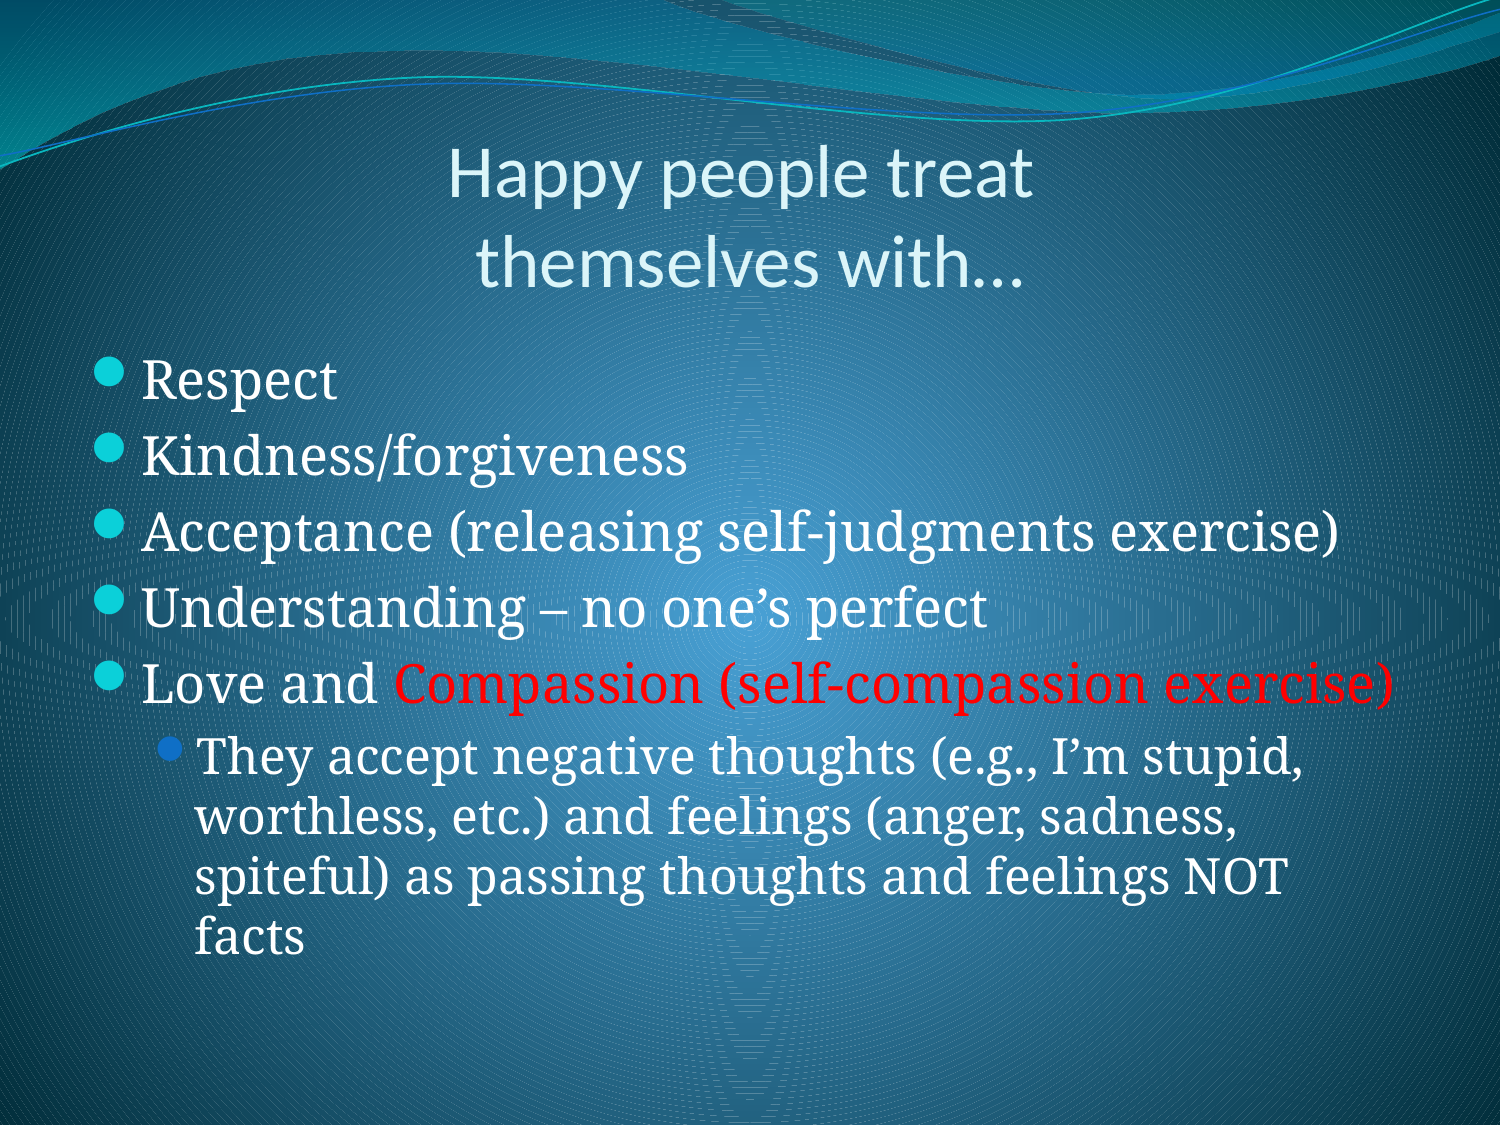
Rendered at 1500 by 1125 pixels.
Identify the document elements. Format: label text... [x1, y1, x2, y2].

list Respect Kindness/forgiveness Acceptance (releasing self-judgments exercise) Understanding – no one’s perfect Love and Compassion (self-compassion exercise) They accept negative thoughts (e.g., I’m stupid, worthless, etc.) and feelings (anger, sadness, spiteful) as passing thoughts and feelings NOT facts [75, 262, 1425, 1013]
title Happy people treat themselves with… [75, 115, 1425, 262]
